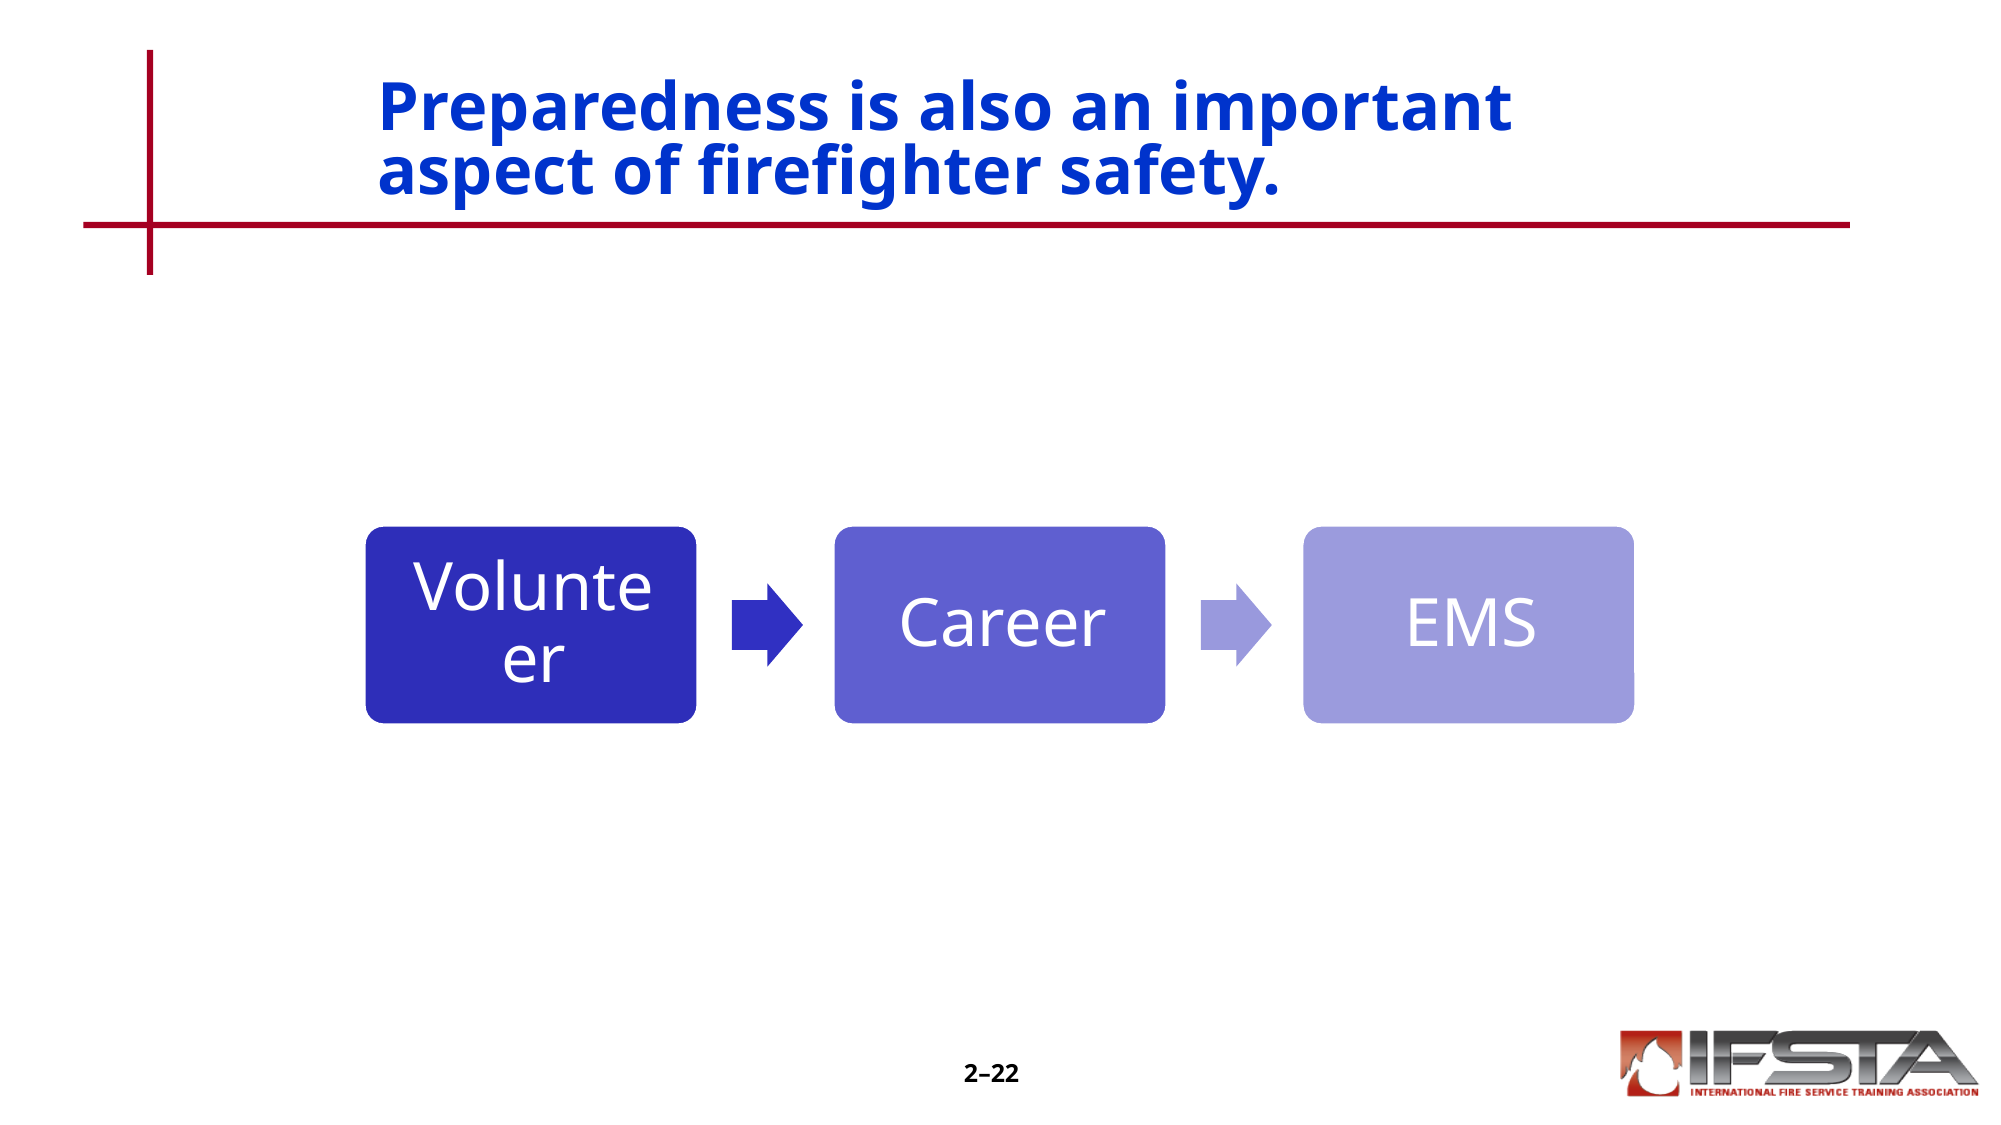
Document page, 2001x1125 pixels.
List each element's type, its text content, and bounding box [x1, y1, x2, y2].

picture [1620, 1030, 1980, 1099]
slide_number 2–22 [783, 1050, 1200, 1125]
title Preparedness is also an important aspect of firefighter safety. [362, 50, 1725, 238]
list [362, 287, 1638, 963]
